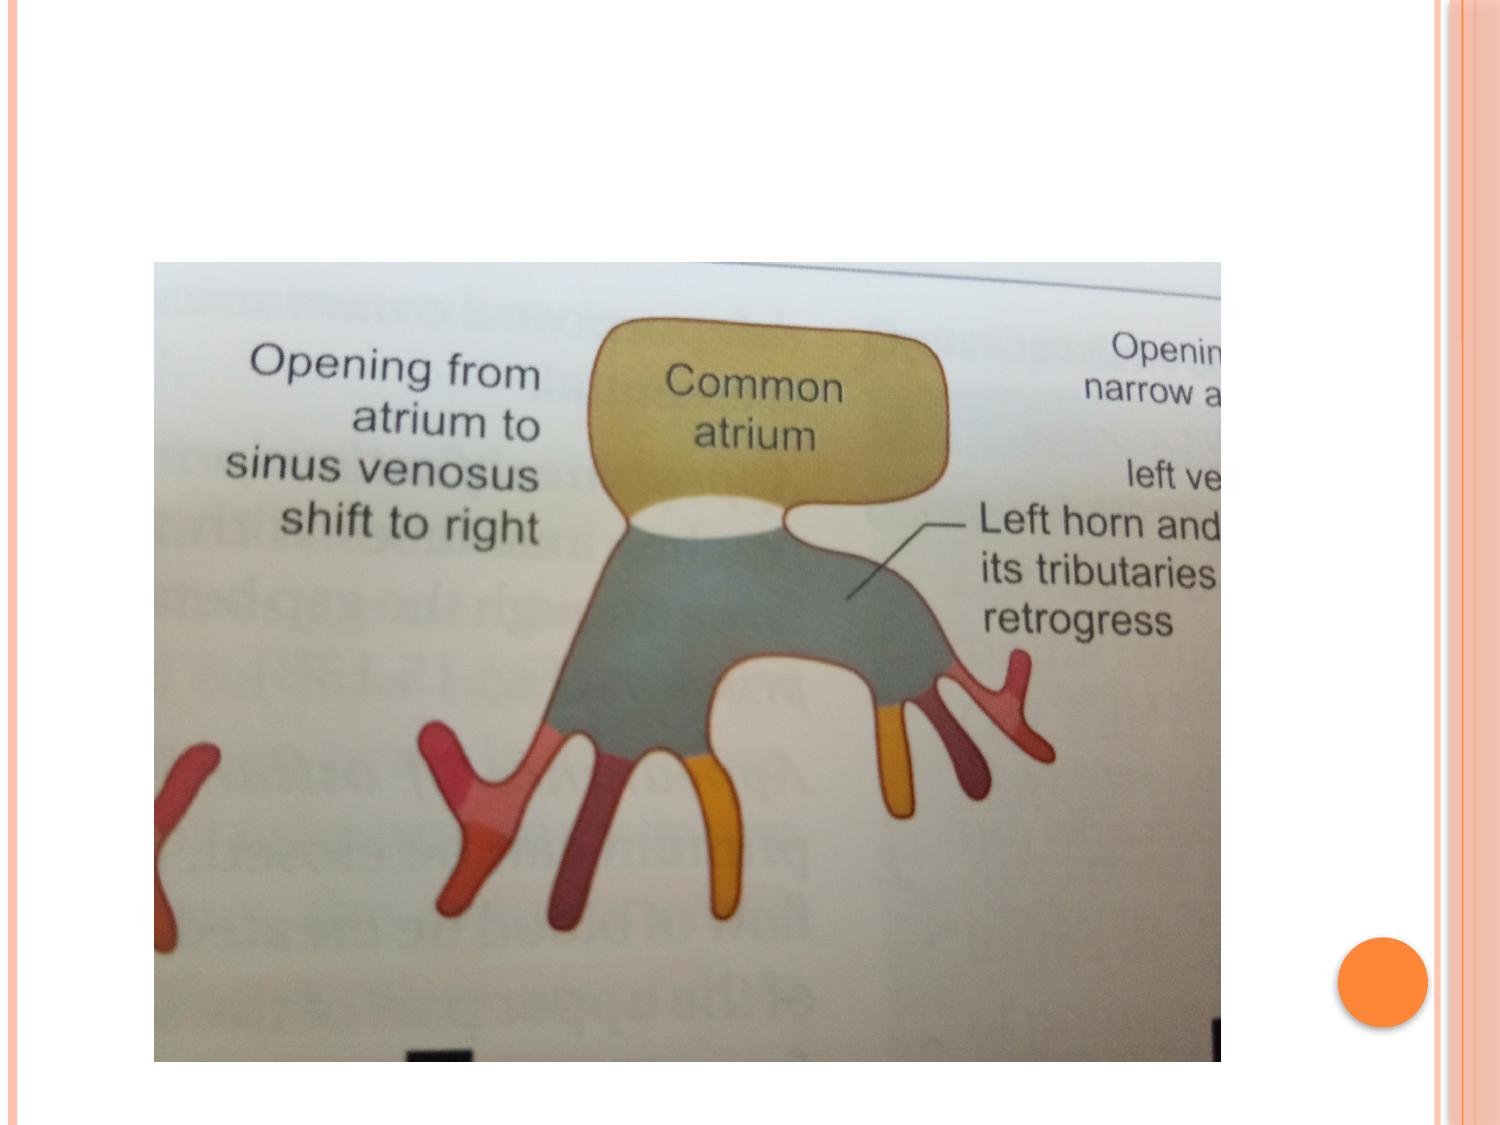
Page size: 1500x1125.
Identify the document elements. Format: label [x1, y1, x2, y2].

list [153, 261, 1221, 1063]
